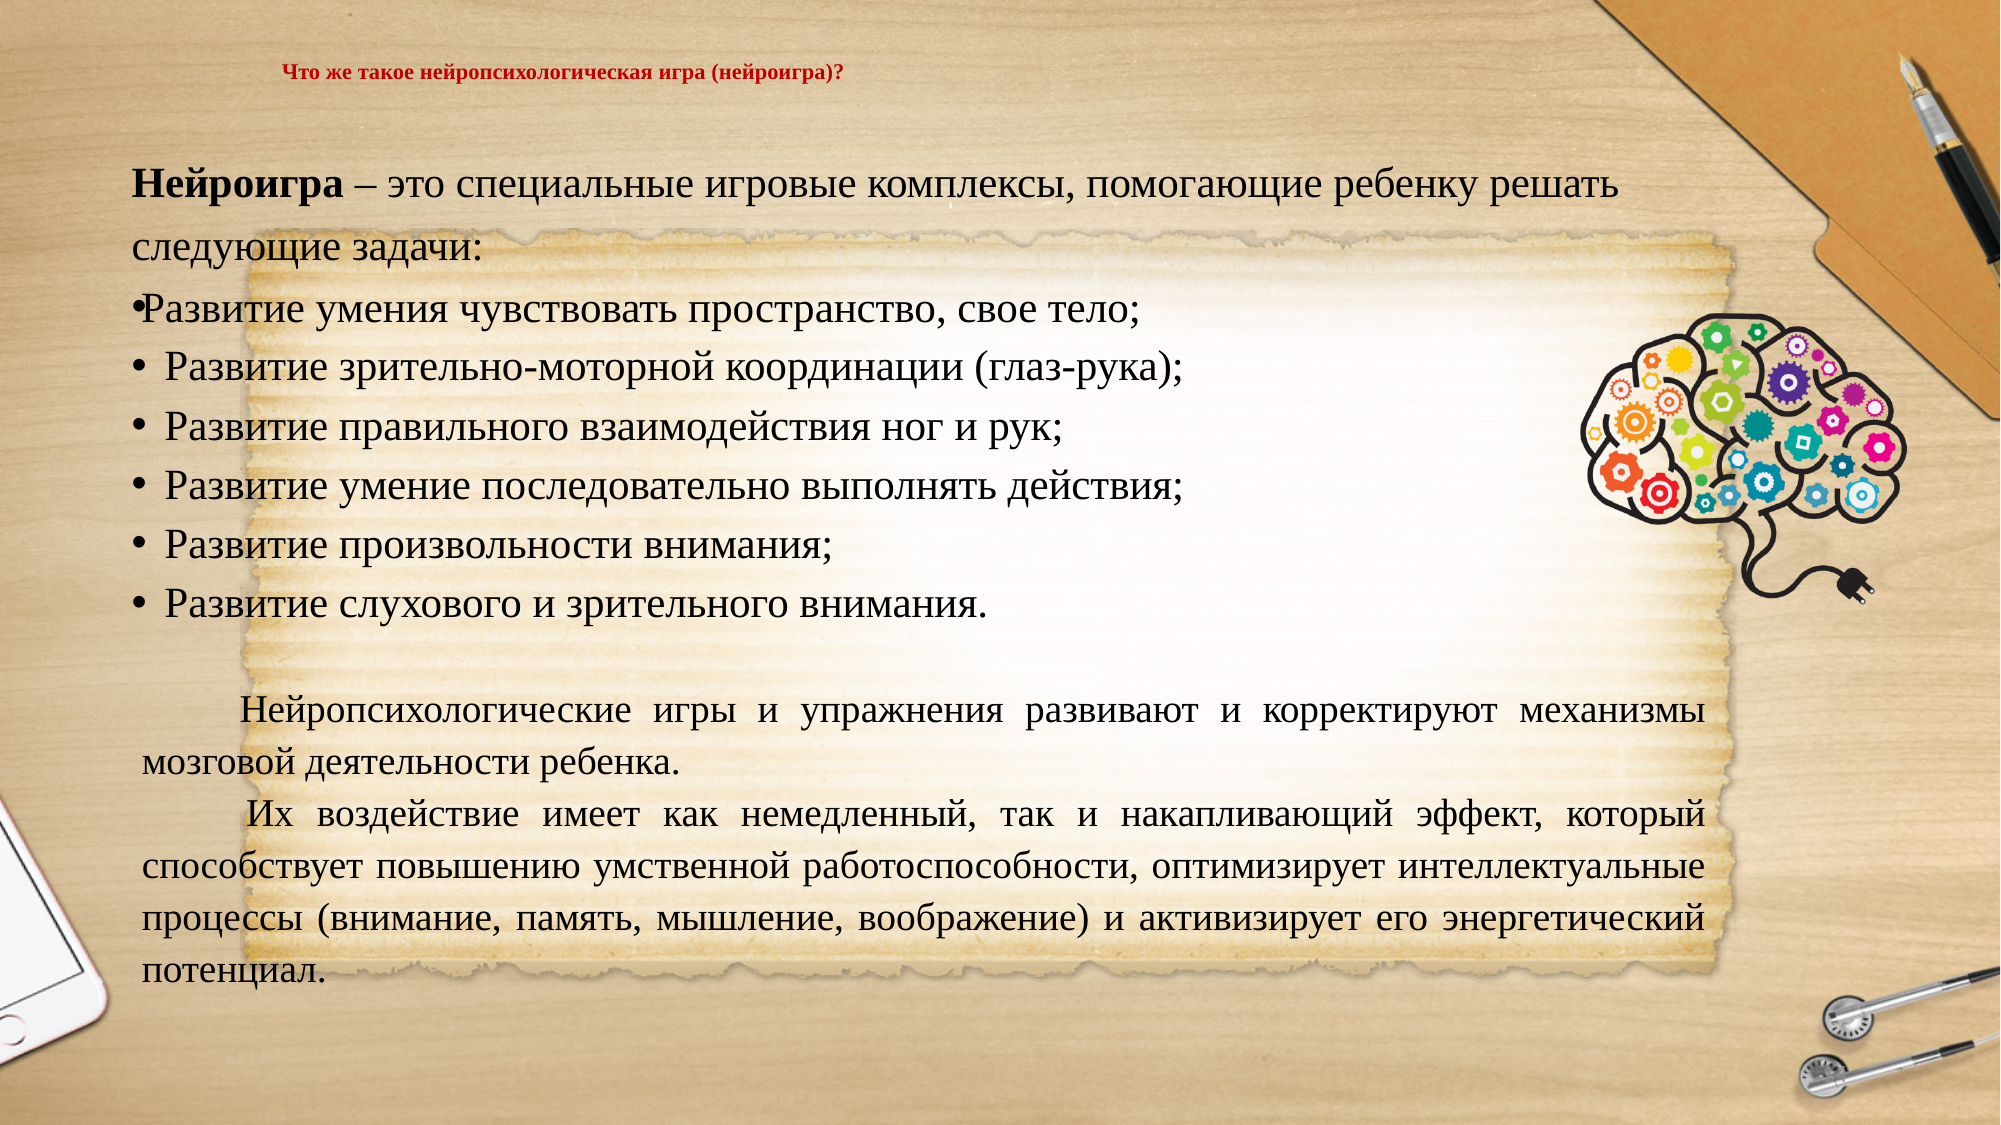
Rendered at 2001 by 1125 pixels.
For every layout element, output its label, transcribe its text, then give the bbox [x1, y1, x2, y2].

list Нейроигра – это специальные игровые комплексы, помогающие ребенку решать следующие задачи: Развитие умения чувствовать пространство, свое тело; Развитие зрительно-моторной координации (глаз-рука); Развитие правильного взаимодействия ног и рук; Развитие умение последовательно выполнять действия; Развитие произвольности внимания; Развитие слухового и зрительного внимания. Нейропсихологические игры и упражнения развивают и корректируют механизмы мозговой деятельности ребенка. Их воздействие имеет как немедленный, так и накапливающий эффект, который способствует повышению умственной работоспособности, оптимизирует интеллектуальные процессы (внимание, память, мышление, воображение) и активизирует его энергетический потенциал. [116, 137, 1722, 1006]
slide_number 14 [1412, 1042, 1863, 1103]
title Что же такое нейропсихологическая игра (нейроигра)? [266, 27, 1709, 137]
picture [0, 0, 2001, 1125]
